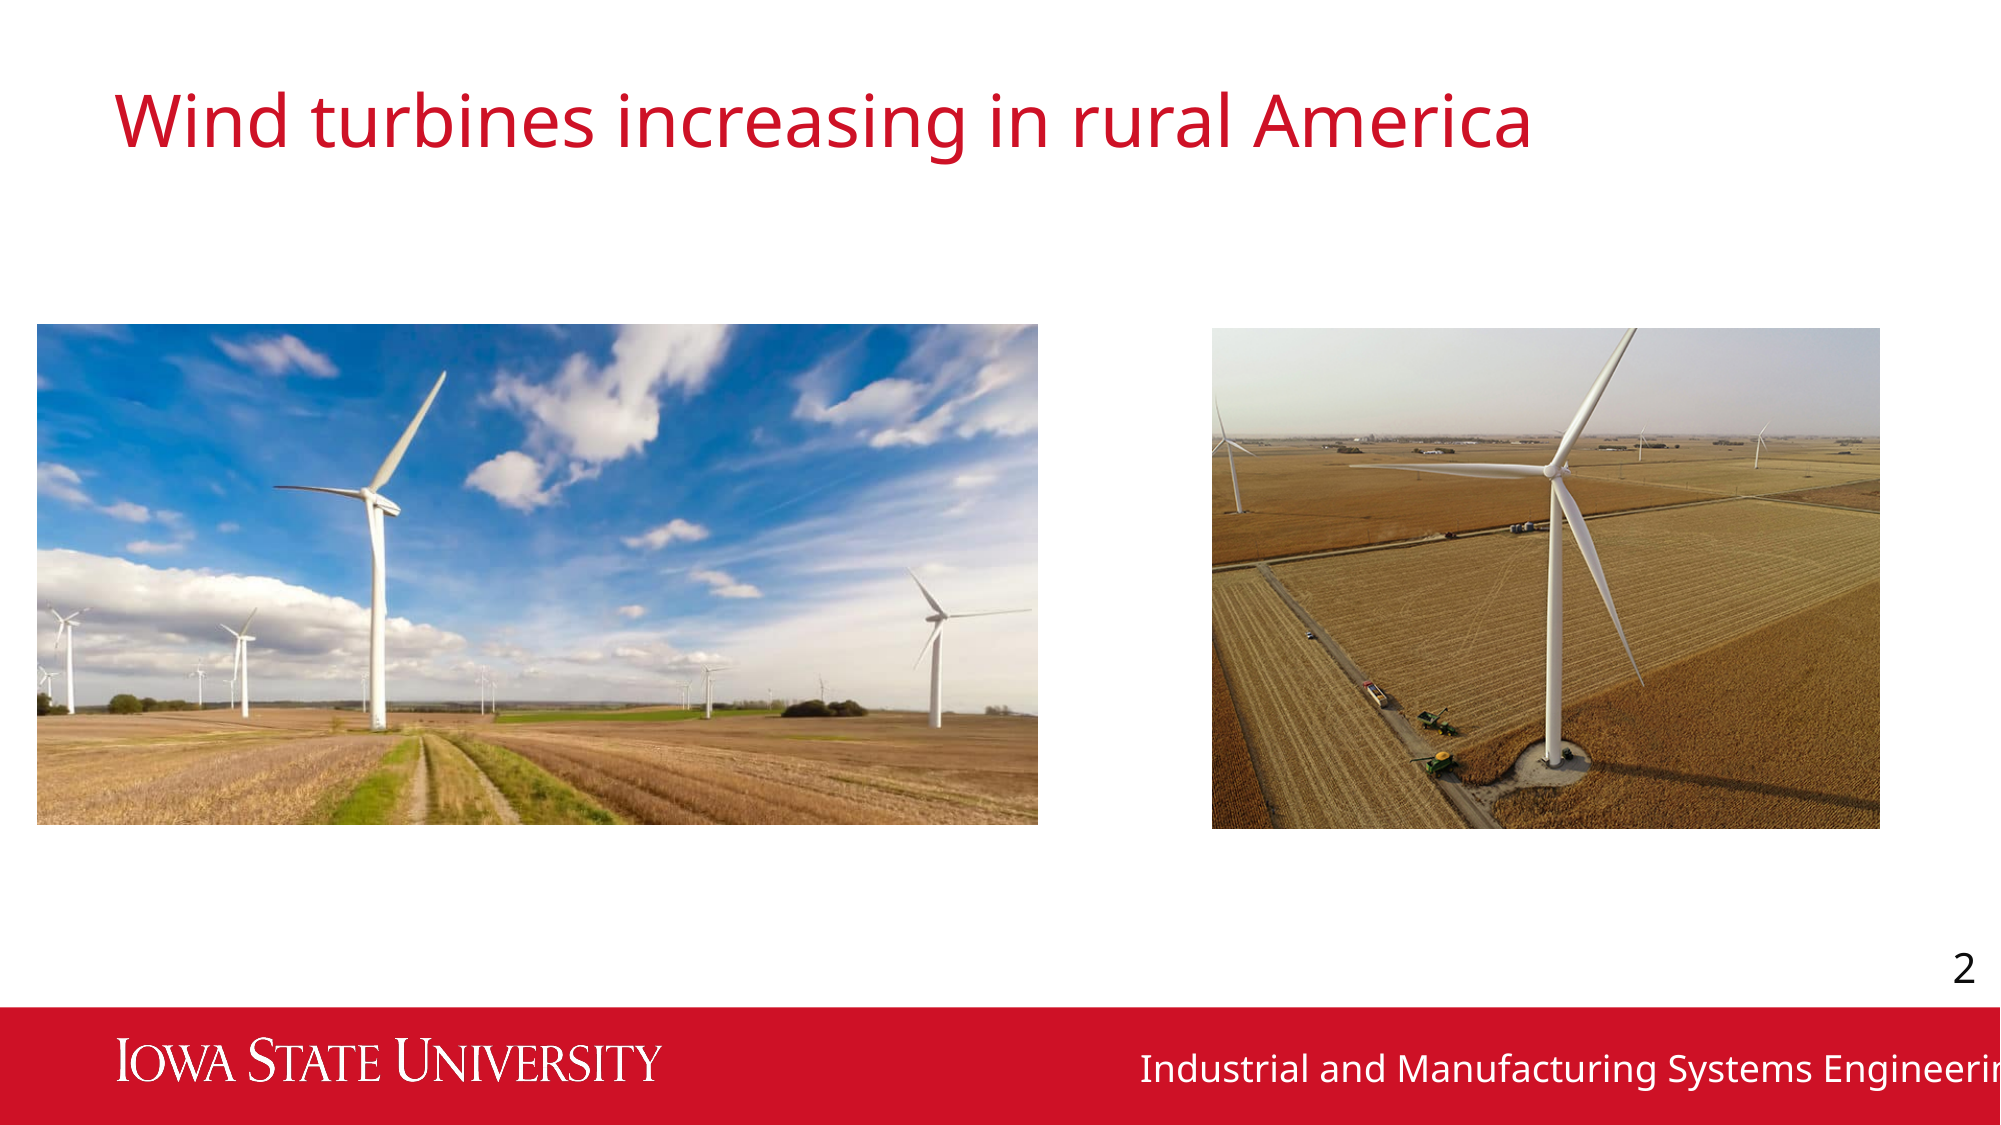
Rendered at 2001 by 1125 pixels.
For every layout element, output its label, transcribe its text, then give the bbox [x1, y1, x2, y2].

picture [116, 1037, 663, 1087]
picture [37, 324, 1038, 826]
slide_number 2 [1524, 940, 1992, 1000]
title Wind turbines increasing in rural America [99, 24, 1801, 213]
picture [1212, 328, 1880, 829]
